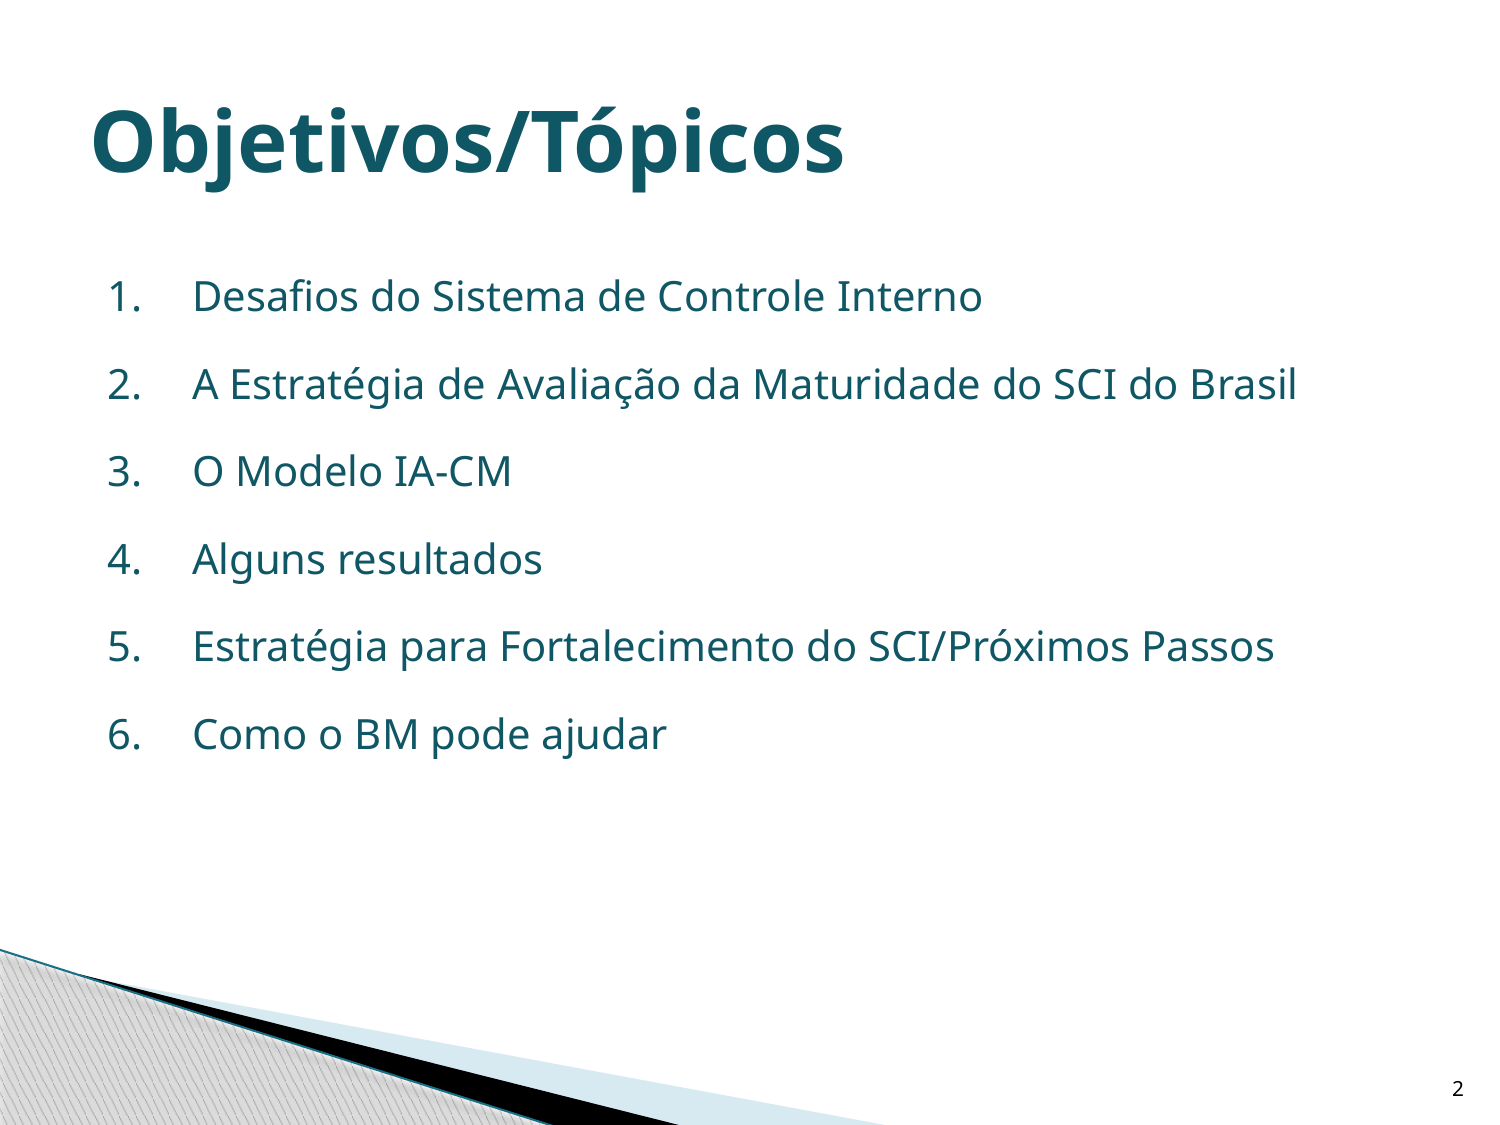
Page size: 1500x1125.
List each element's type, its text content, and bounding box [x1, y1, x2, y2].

list Desafios do Sistema de Controle Interno A Estratégia de Avaliação da Maturidade do SCI do Brasil O Modelo IA-CM Alguns resultados Estratégia para Fortalecimento do SCI/Próximos Passos Como o BM pode ajudar [75, 262, 1425, 1005]
title Objetivos/Tópicos [75, 45, 1425, 233]
slide_number 2 [1418, 1051, 1479, 1112]
